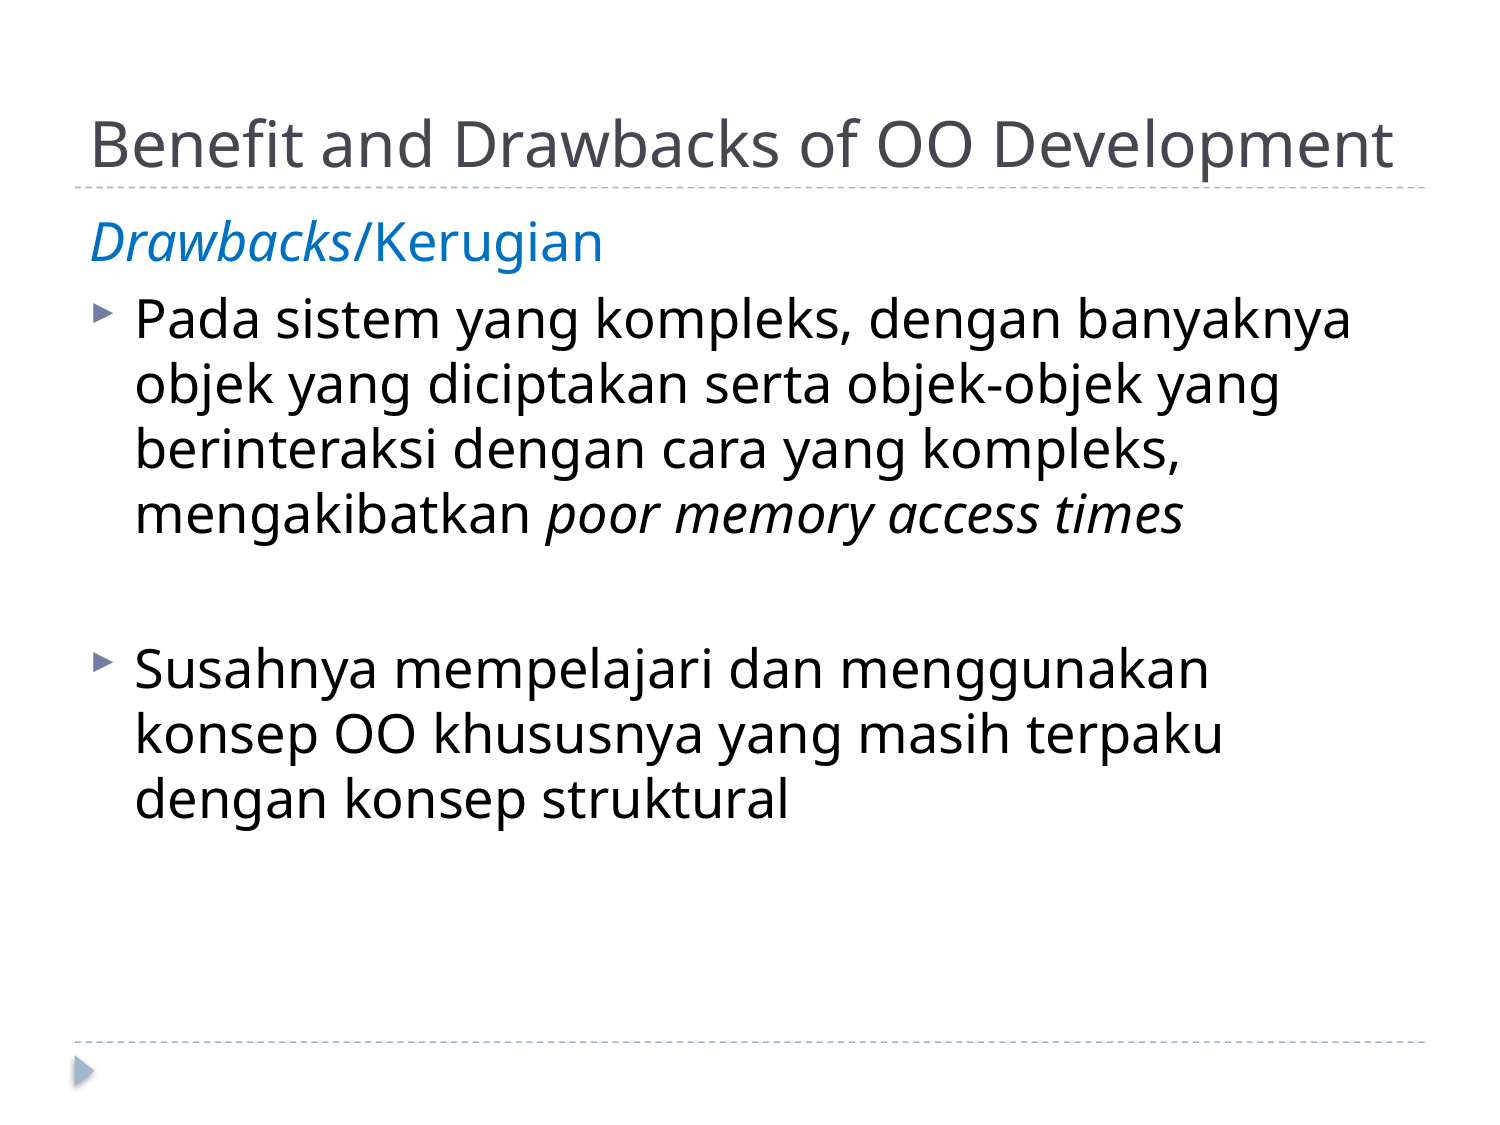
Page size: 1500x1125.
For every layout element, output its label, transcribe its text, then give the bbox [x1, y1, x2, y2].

title Benefit and Drawbacks of OO Development [75, 24, 1425, 188]
list Drawbacks/Kerugian Pada sistem yang kompleks, dengan banyaknya objek yang diciptakan serta objek-objek yang berinteraksi dengan cara yang kompleks, mengakibatkan poor memory access times Susahnya mempelajari dan menggunakan konsep OO khususnya yang masih terpaku dengan konsep struktural [75, 200, 1425, 1010]
